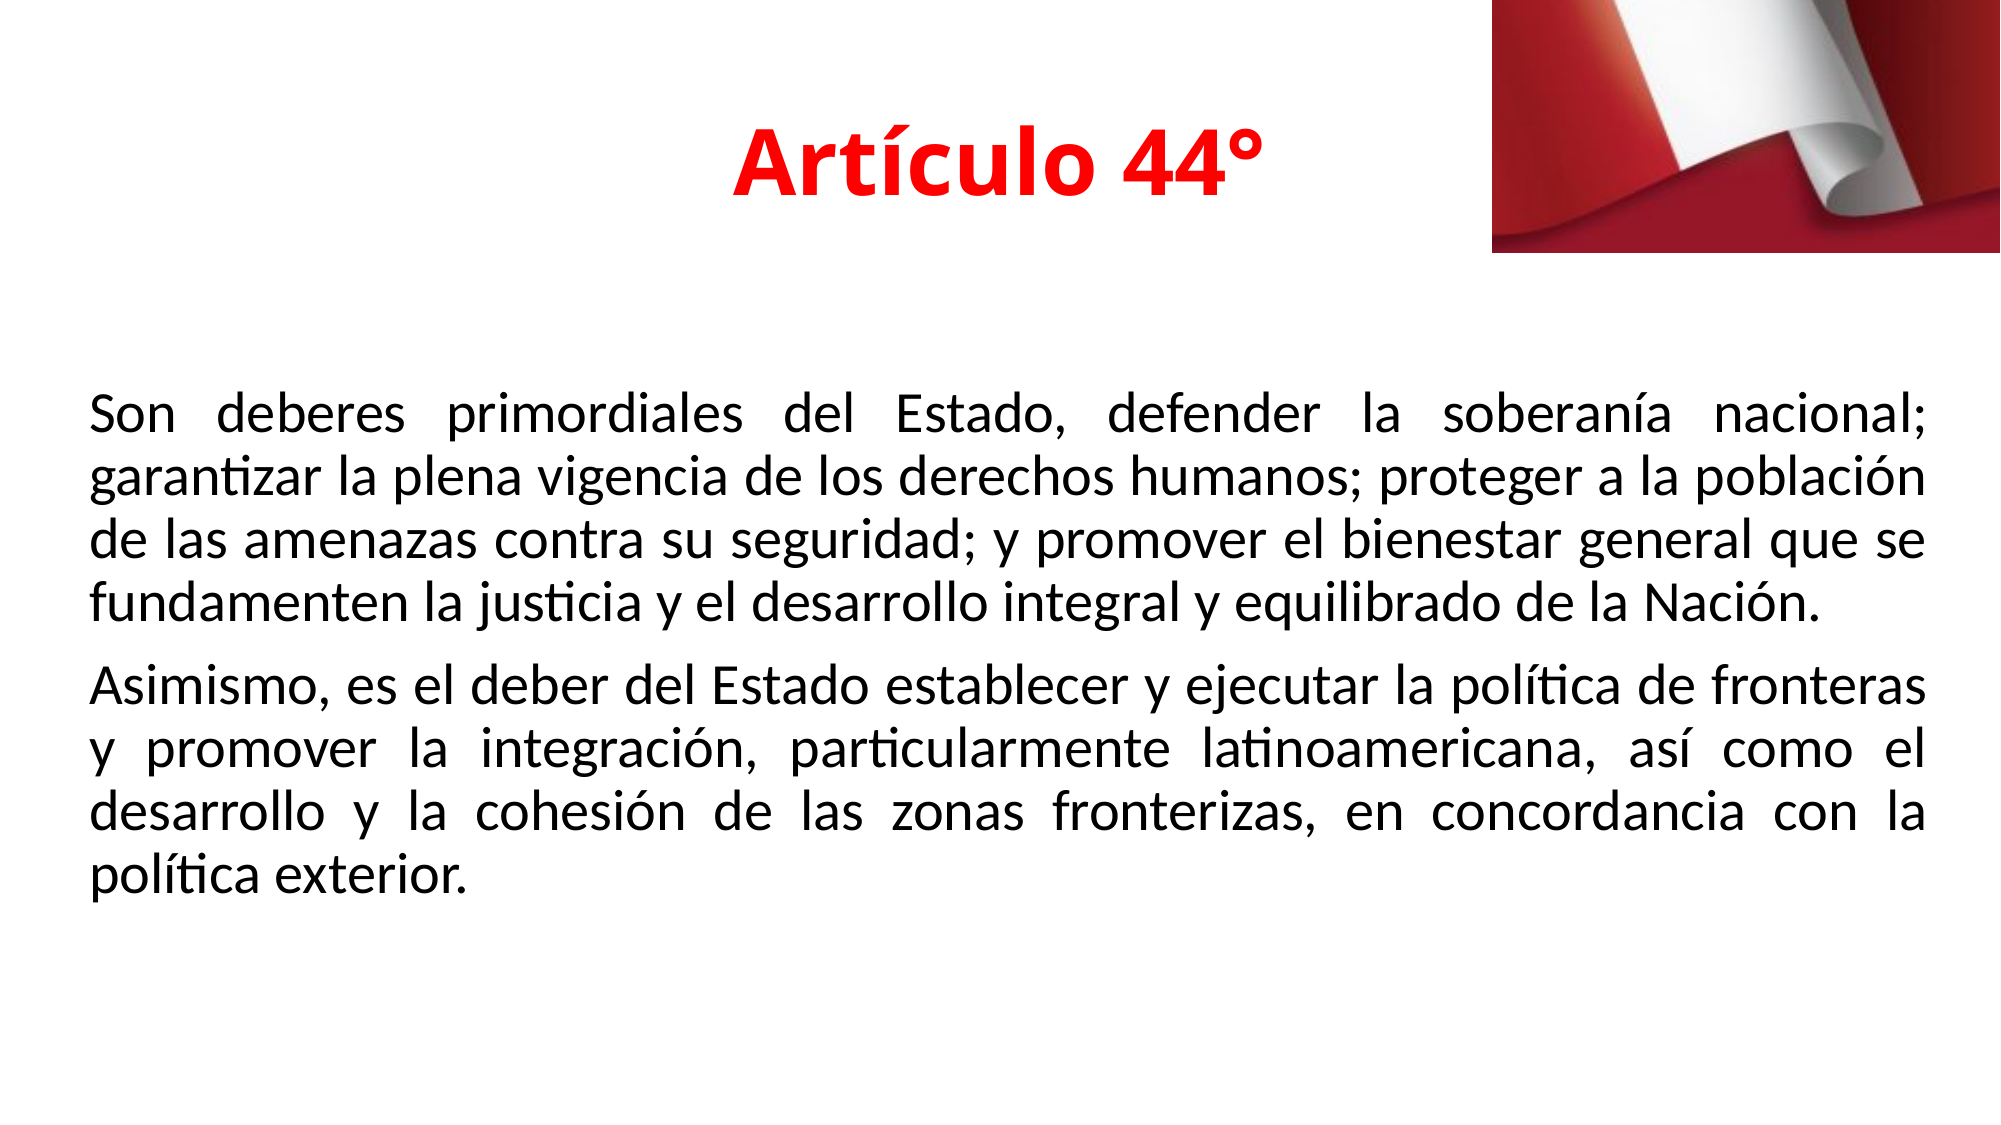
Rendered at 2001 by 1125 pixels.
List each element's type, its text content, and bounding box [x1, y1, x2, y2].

list Son deberes primordiales del Estado, defender la soberanía nacional; garantizar la plena vigencia de los derechos humanos; proteger a la población de las amenazas contra su seguridad; y promover el bienestar general que se fundamenten la justicia y el desarrollo integral y equilibrado de la Nación. Asimismo, es el deber del Estado establecer y ejecutar la política de fronteras y promover la integración, particularmente latinoamericana, así como el desarrollo y la cohesión de las zonas fronterizas, en concordancia con la política exterior. [74, 284, 1944, 968]
picture [1492, 0, 2000, 253]
title Artículo 44° [137, 78, 1492, 253]
